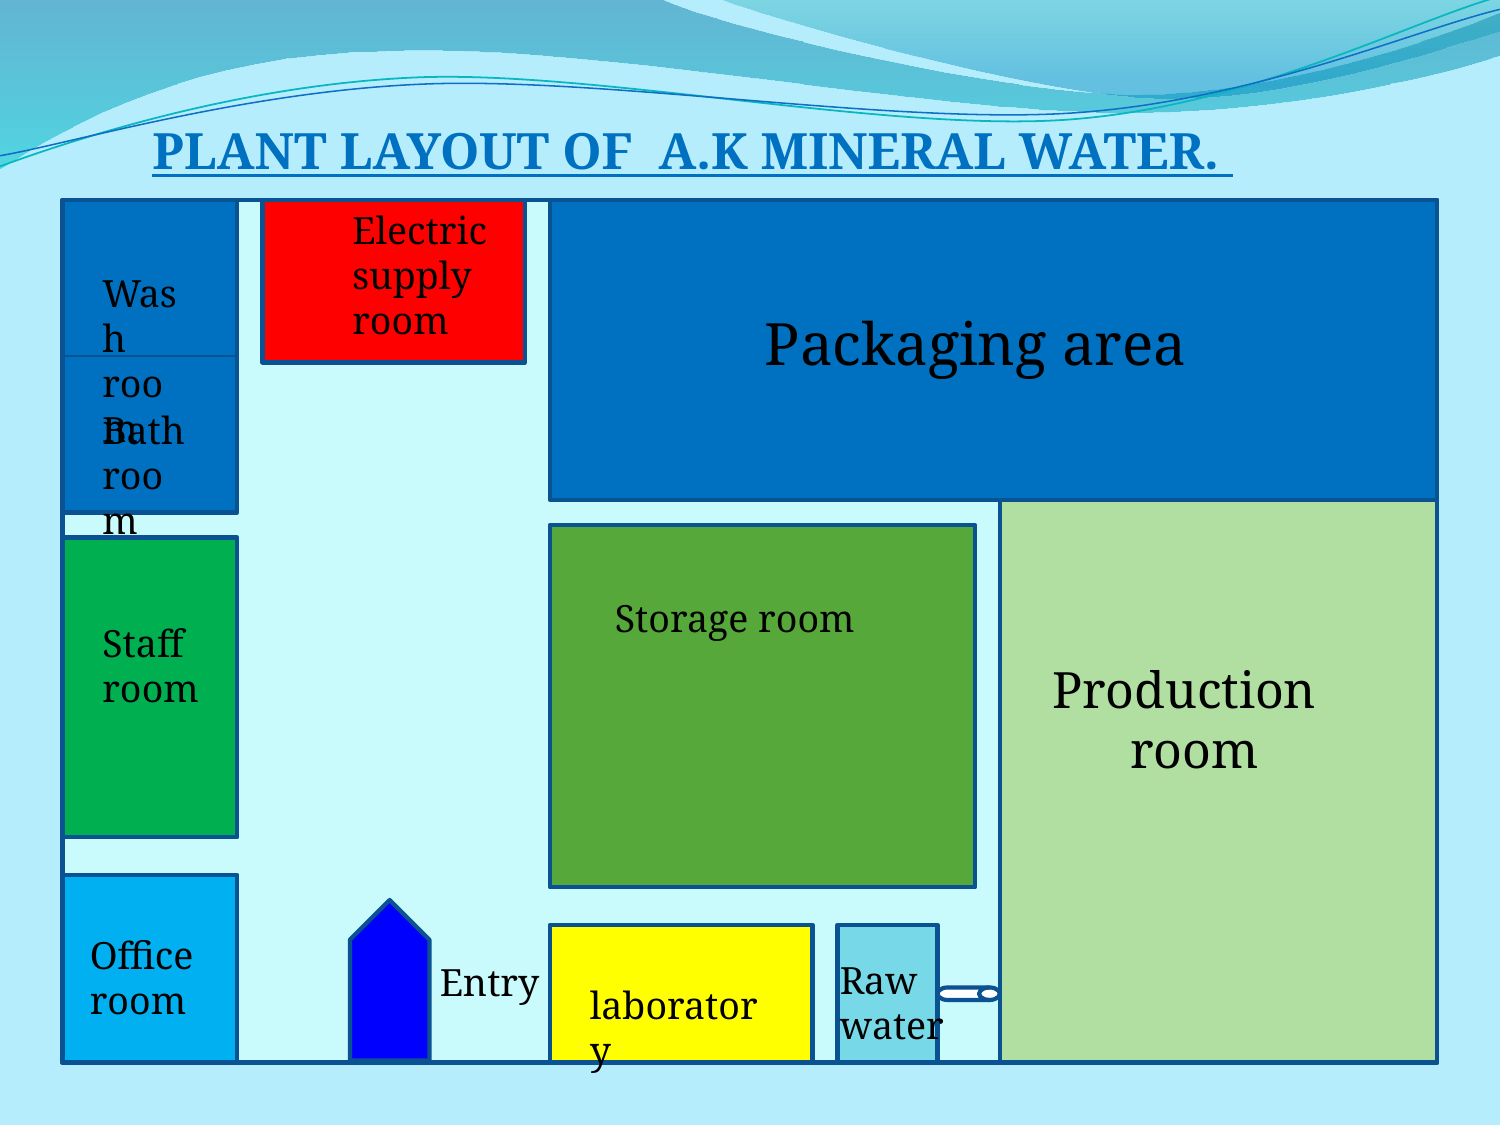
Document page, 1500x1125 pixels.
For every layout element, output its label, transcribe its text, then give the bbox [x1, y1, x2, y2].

text_box [60, 248, 998, 1065]
text_box [548, 198, 1439, 502]
text_box Packaging area [750, 299, 1313, 385]
text_box PLANT LAYOUT OF A.K MINERAL WATER. [137, 112, 1363, 248]
text_box [260, 248, 527, 365]
text_box [60, 198, 239, 515]
text_box [548, 923, 815, 1064]
text_box [548, 523, 977, 889]
text_box Bath room [87, 399, 213, 550]
text_box Staff room [87, 612, 225, 718]
text_box [835, 1055, 940, 1064]
text_box laboratory [574, 974, 788, 1125]
text_box Wash room [87, 262, 213, 355]
text_box Storage room [600, 587, 950, 648]
text_box Office room [74, 924, 225, 1030]
text_box [60, 535, 239, 839]
text_box [60, 873, 239, 1065]
text_box [835, 923, 940, 949]
text_box Entry [425, 951, 613, 1012]
text_box Raw water [824, 949, 963, 1055]
text_box Electric supply room [337, 248, 550, 350]
text_box [347, 897, 432, 1063]
text_box [963, 985, 1002, 1003]
text_box Production room [1037, 651, 1438, 786]
text_box Wash room [87, 367, 213, 399]
text_box [998, 502, 1439, 1065]
